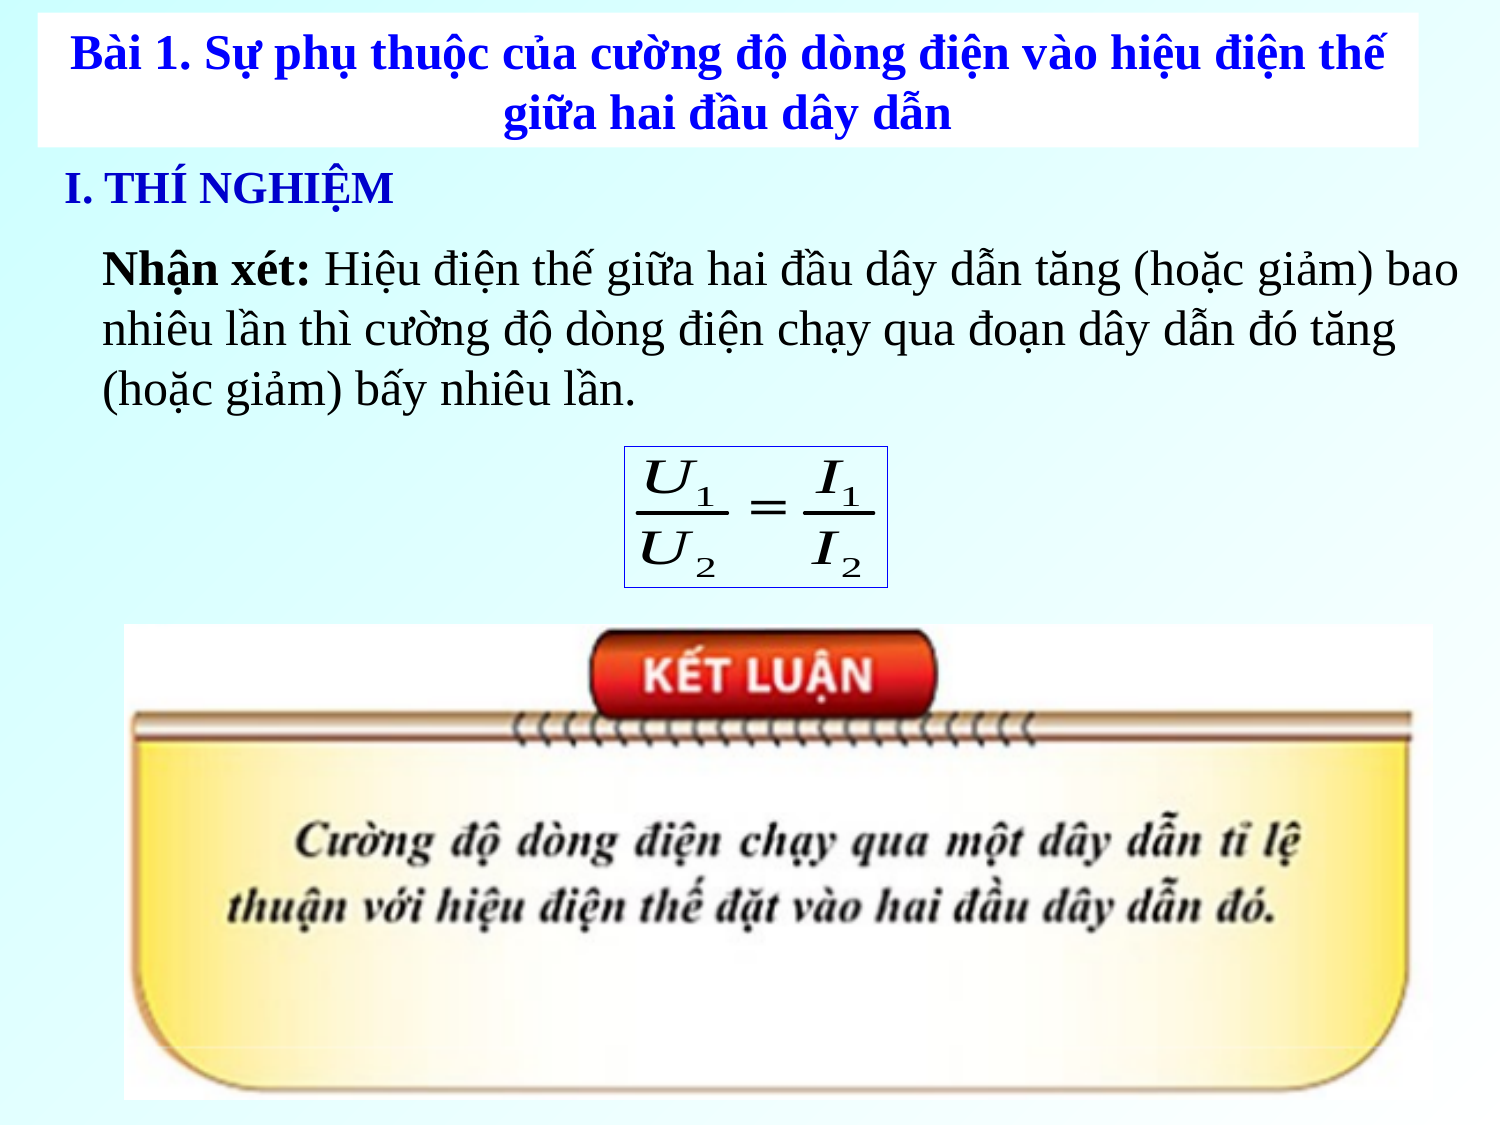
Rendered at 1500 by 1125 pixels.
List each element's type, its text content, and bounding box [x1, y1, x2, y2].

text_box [624, 446, 888, 588]
text_box Bài 1. Sự phụ thuộc của cường độ dòng điện vào hiệu điện thế giữa hai đầu dây dẫn [37, 12, 1419, 148]
text_box Nhận xét: Hiệu điện thế giữa hai đầu dây dẫn tăng (hoặc giảm) bao nhiêu lần thì cường độ dòng điện chạy qua đoạn dây dẫn đó tăng (hoặc giảm) bấy nhiêu lần. [87, 228, 1500, 423]
text_box I. THÍ NGHIỆM [50, 149, 538, 220]
picture [124, 624, 1433, 1100]
